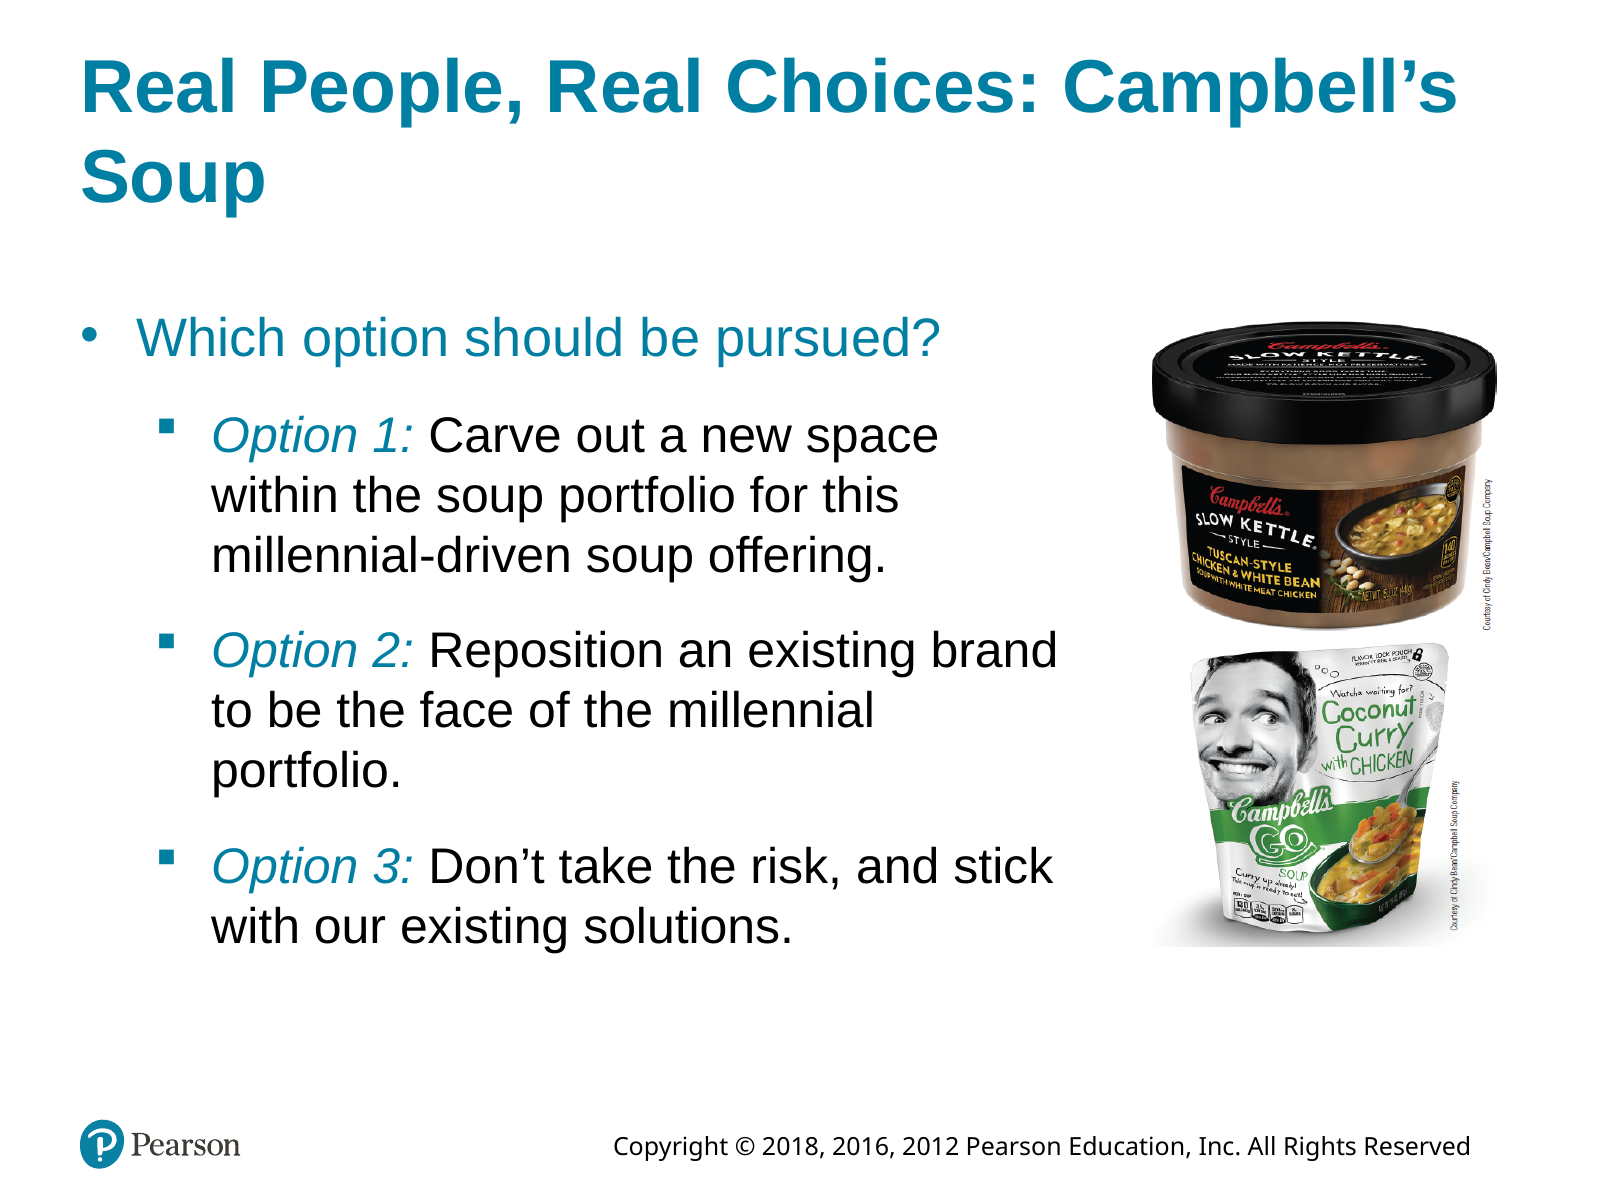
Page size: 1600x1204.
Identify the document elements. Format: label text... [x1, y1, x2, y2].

picture [1137, 314, 1501, 947]
list Which option should be pursued? Option 1: Carve out a new space within the soup portfolio for this millennial-driven soup offering. Option 2: Reposition an existing brand to be the face of the millennial portfolio. Option 3: Don’t take the risk, and stick with our existing solutions. [80, 301, 1063, 1065]
title Real People, Real Choices: Campbell’s Soup [80, 37, 1520, 215]
